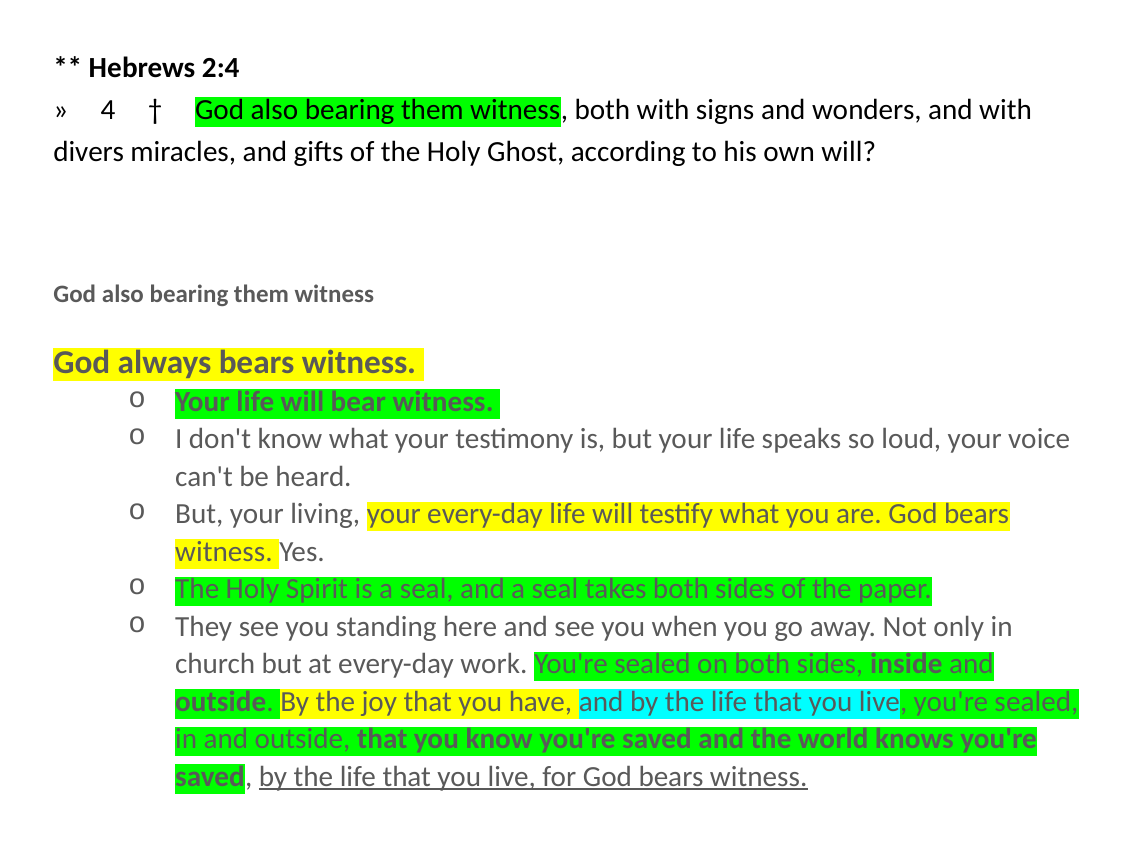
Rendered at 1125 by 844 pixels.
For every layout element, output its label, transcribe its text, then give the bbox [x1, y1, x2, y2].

list God also bearing them witness God always bears witness. Your life will bear witness. I don't know what your testimony is, but your life speaks so loud, your voice can't be heard. But, your living, your every-day life will testify what you are. God bears witness. Yes. The Holy Spirit is a seal, and a seal takes both sides of the paper. They see you standing here and see you when you go away. Not only in church but at every-day work. You're sealed on both sides, inside and outside. By the joy that you have, and by the life that you live, you're sealed, in and outside, that you know you're saved and the world knows you're saved, by the life that you live, for God bears witness. [38, 260, 1104, 818]
title ** Hebrews 2:4 » 4 † God also bearing them witness, both with signs and wonders, and with divers miracles, and gifts of the Holy Ghost, according to his own will? [38, 25, 1087, 260]
